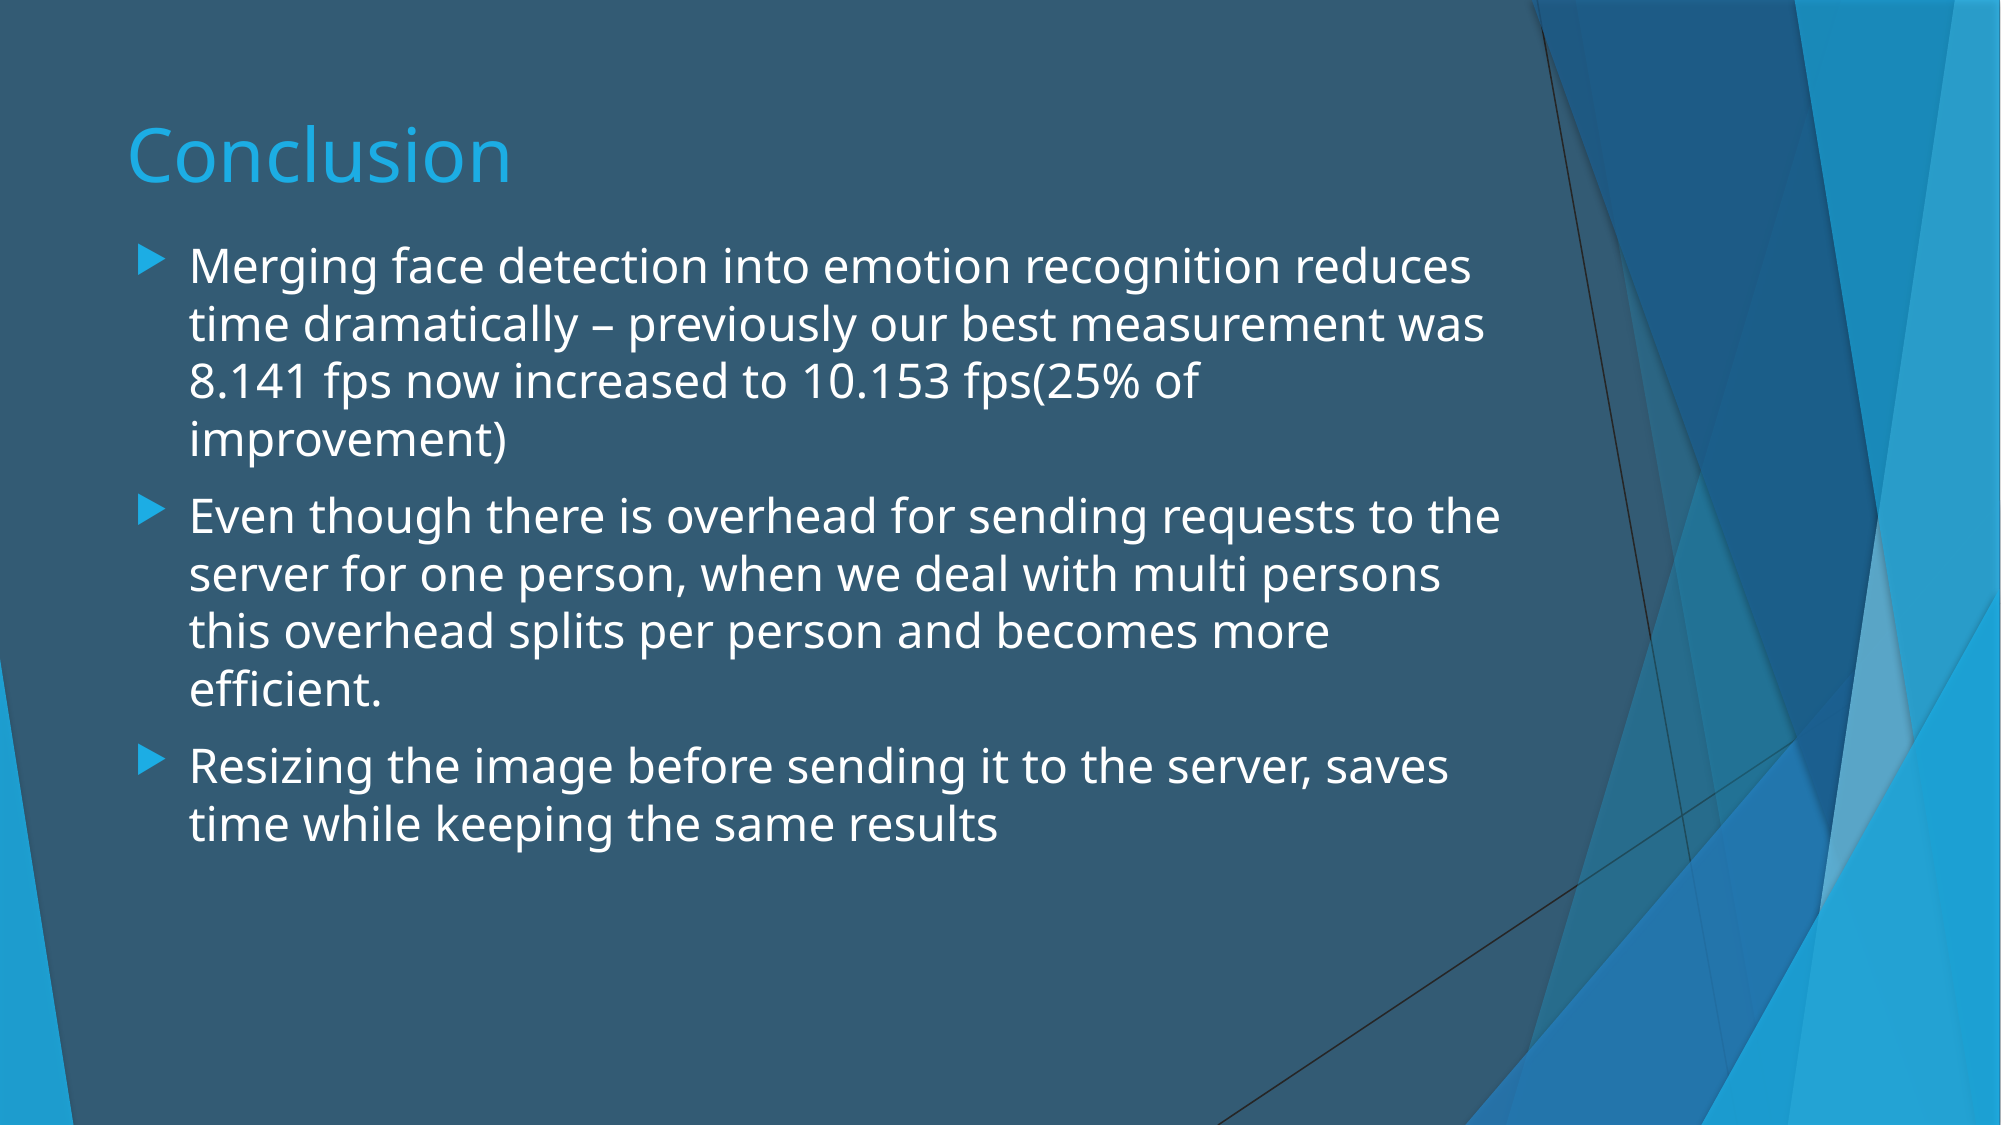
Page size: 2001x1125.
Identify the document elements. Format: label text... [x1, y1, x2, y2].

list Merging face detection into emotion recognition reduces time dramatically – previously our best measurement was 8.141 fps now increased to 10.153 fps(25% of improvement) Even though there is overhead for sending requests to the server for one person, when we deal with multi persons this overhead splits per person and becomes more efficient. Resizing the image before sending it to the server, saves time while keeping the same results [119, 227, 1530, 865]
title Conclusion [111, 99, 1522, 317]
